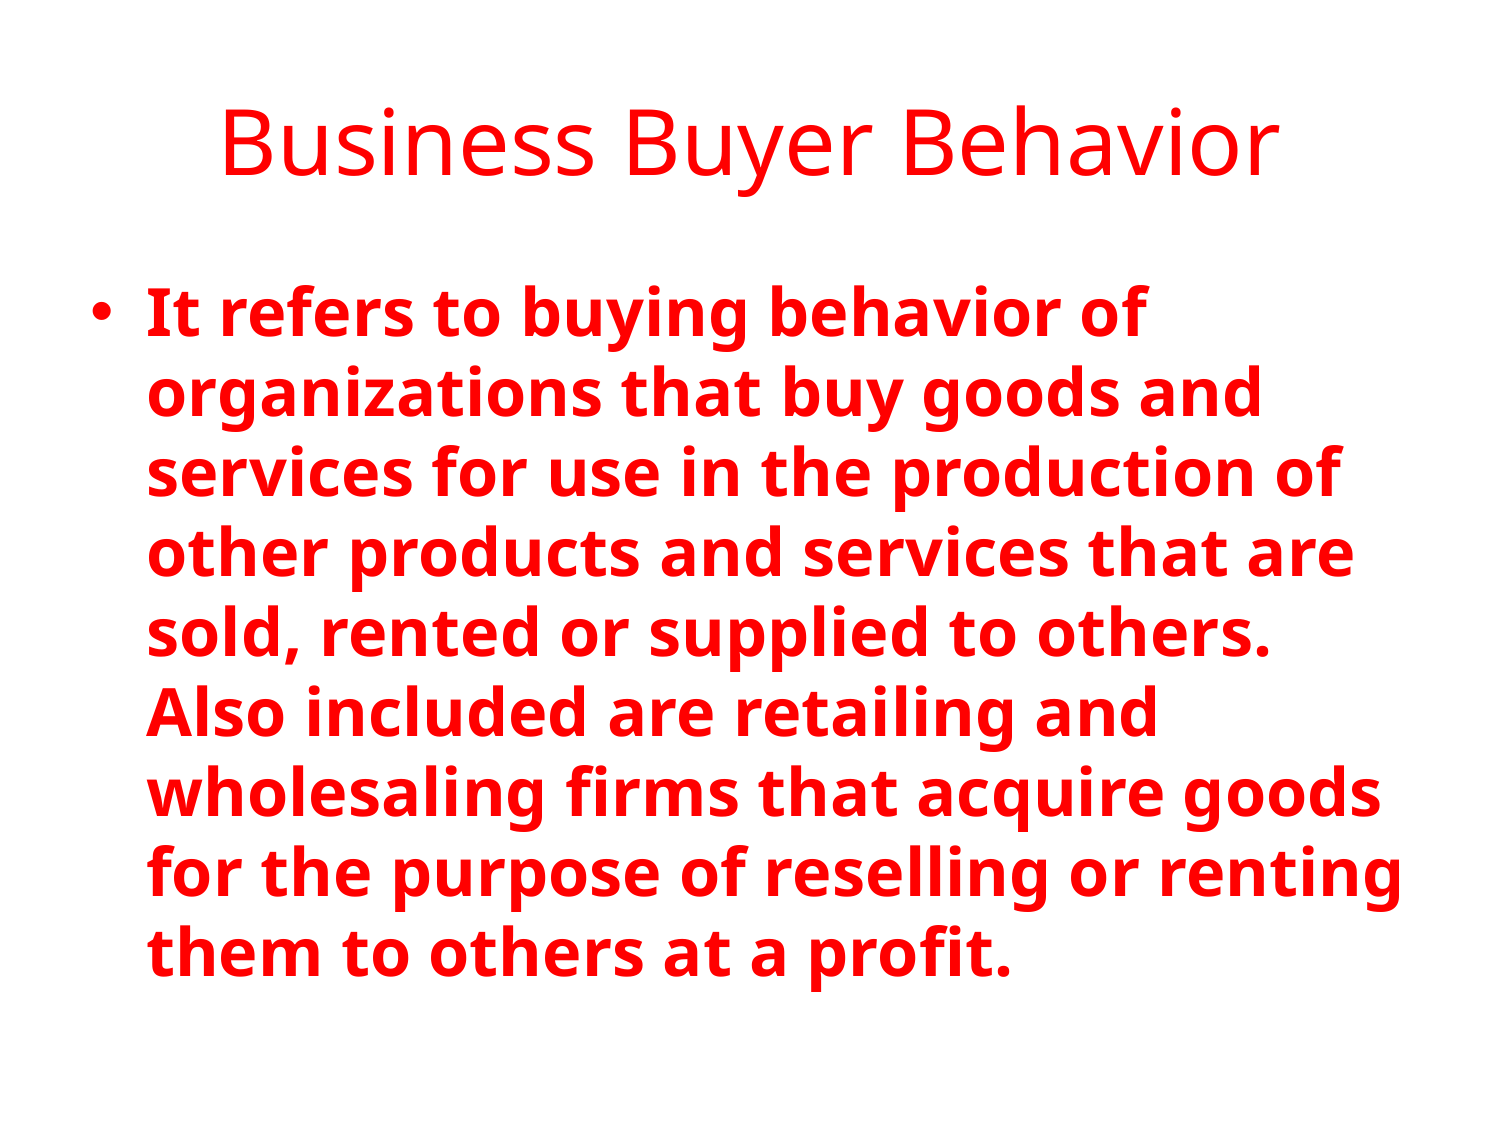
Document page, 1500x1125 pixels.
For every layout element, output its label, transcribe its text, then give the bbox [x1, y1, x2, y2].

title Business Buyer Behavior [75, 45, 1425, 233]
list It refers to buying behavior of organizations that buy goods and services for use in the production of other products and services that are sold, rented or supplied to others. Also included are retailing and wholesaling firms that acquire goods for the purpose of reselling or renting them to others at a profit. [75, 262, 1425, 1005]
